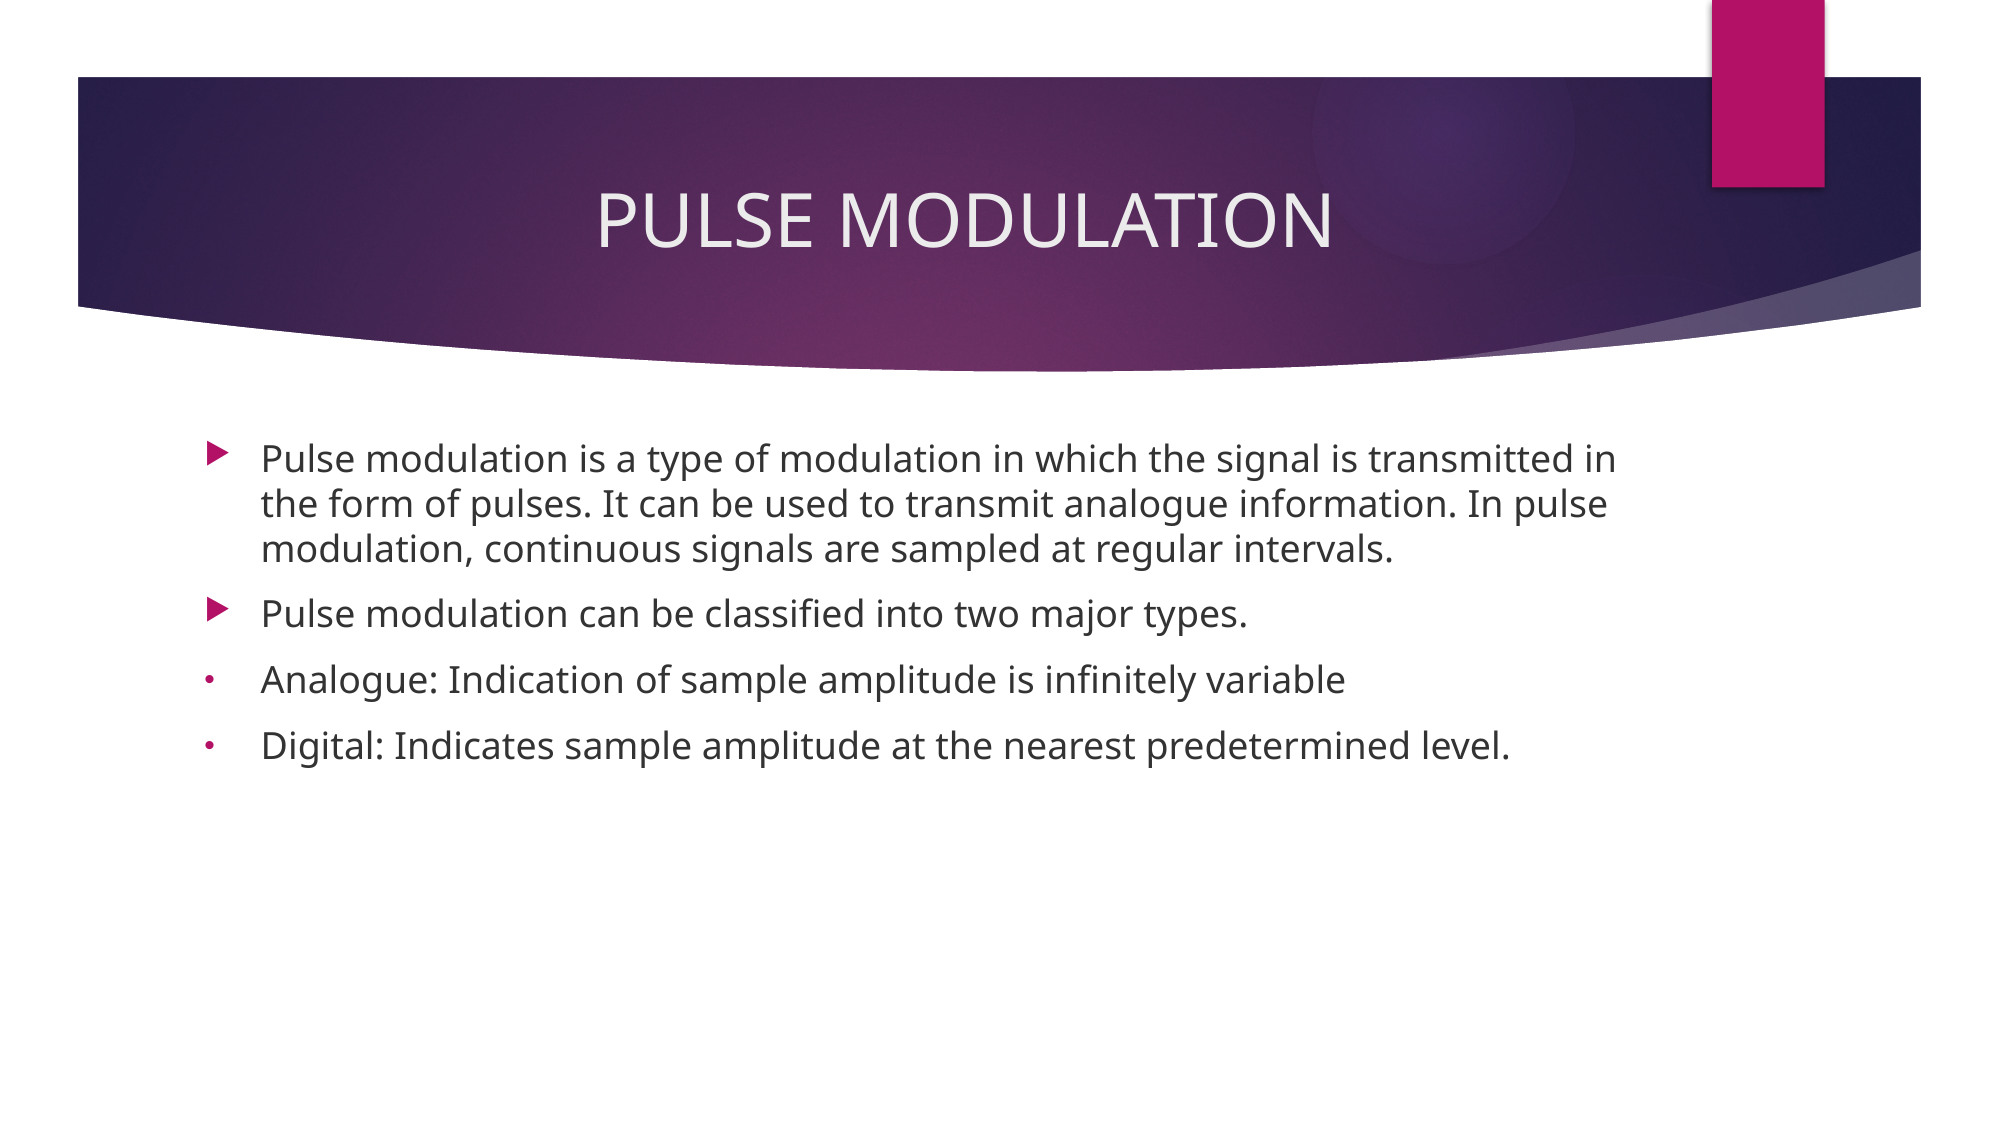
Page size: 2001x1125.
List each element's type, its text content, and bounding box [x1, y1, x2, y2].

title PULSE MODULATION [189, 159, 1627, 276]
list Pulse modulation is a type of modulation in which the signal is transmitted in the form of pulses. It can be used to transmit analogue information. In pulse modulation, continuous signals are sampled at regular intervals. Pulse modulation can be classified into two major types. Analogue: Indication of sample amplitude is infinitely variable Digital: Indicates sample amplitude at the nearest predetermined level. [189, 427, 1638, 988]
